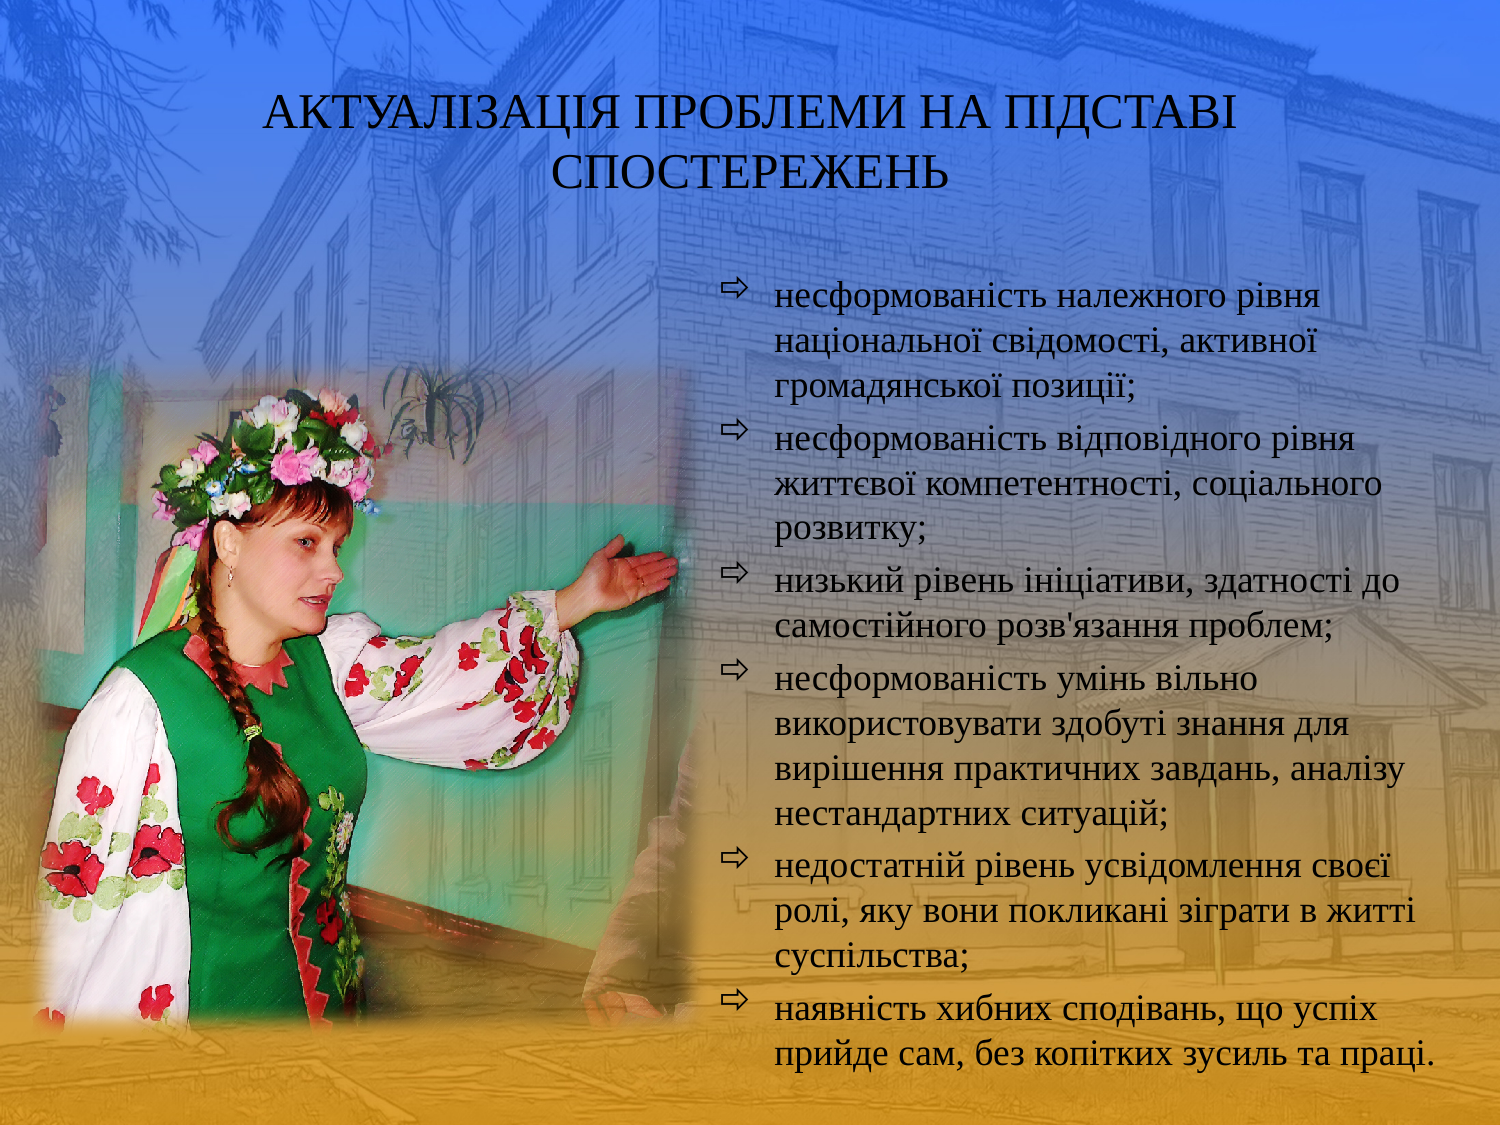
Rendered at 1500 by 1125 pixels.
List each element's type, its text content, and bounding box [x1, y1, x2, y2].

title АКТУАЛІЗАЦІЯ ПРОБЛЕМИ НА ПІДСТАВІ СПОСТЕРЕЖЕНЬ [75, 45, 1425, 233]
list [23, 351, 710, 1039]
picture [0, 0, 1500, 1125]
list несформованість належного рівня національної свідомості, активної громадянської позиції; несформованість відповідного рівня життєвої компетентності, соціального розвитку; низький рівень ініціативи, здатності до самостійного розв'язання проблем; несформованість умінь вільно використовувати здобуті знання для вирішення практичних завдань, аналізу нестандартних ситуацій; недостатній рівень усвідомлення своєї ролі, яку вони покликані зіграти в житті суспільства; наявність хибних сподівань, що успіх прийде сам, без копітких зусиль та праці. [703, 262, 1465, 1005]
